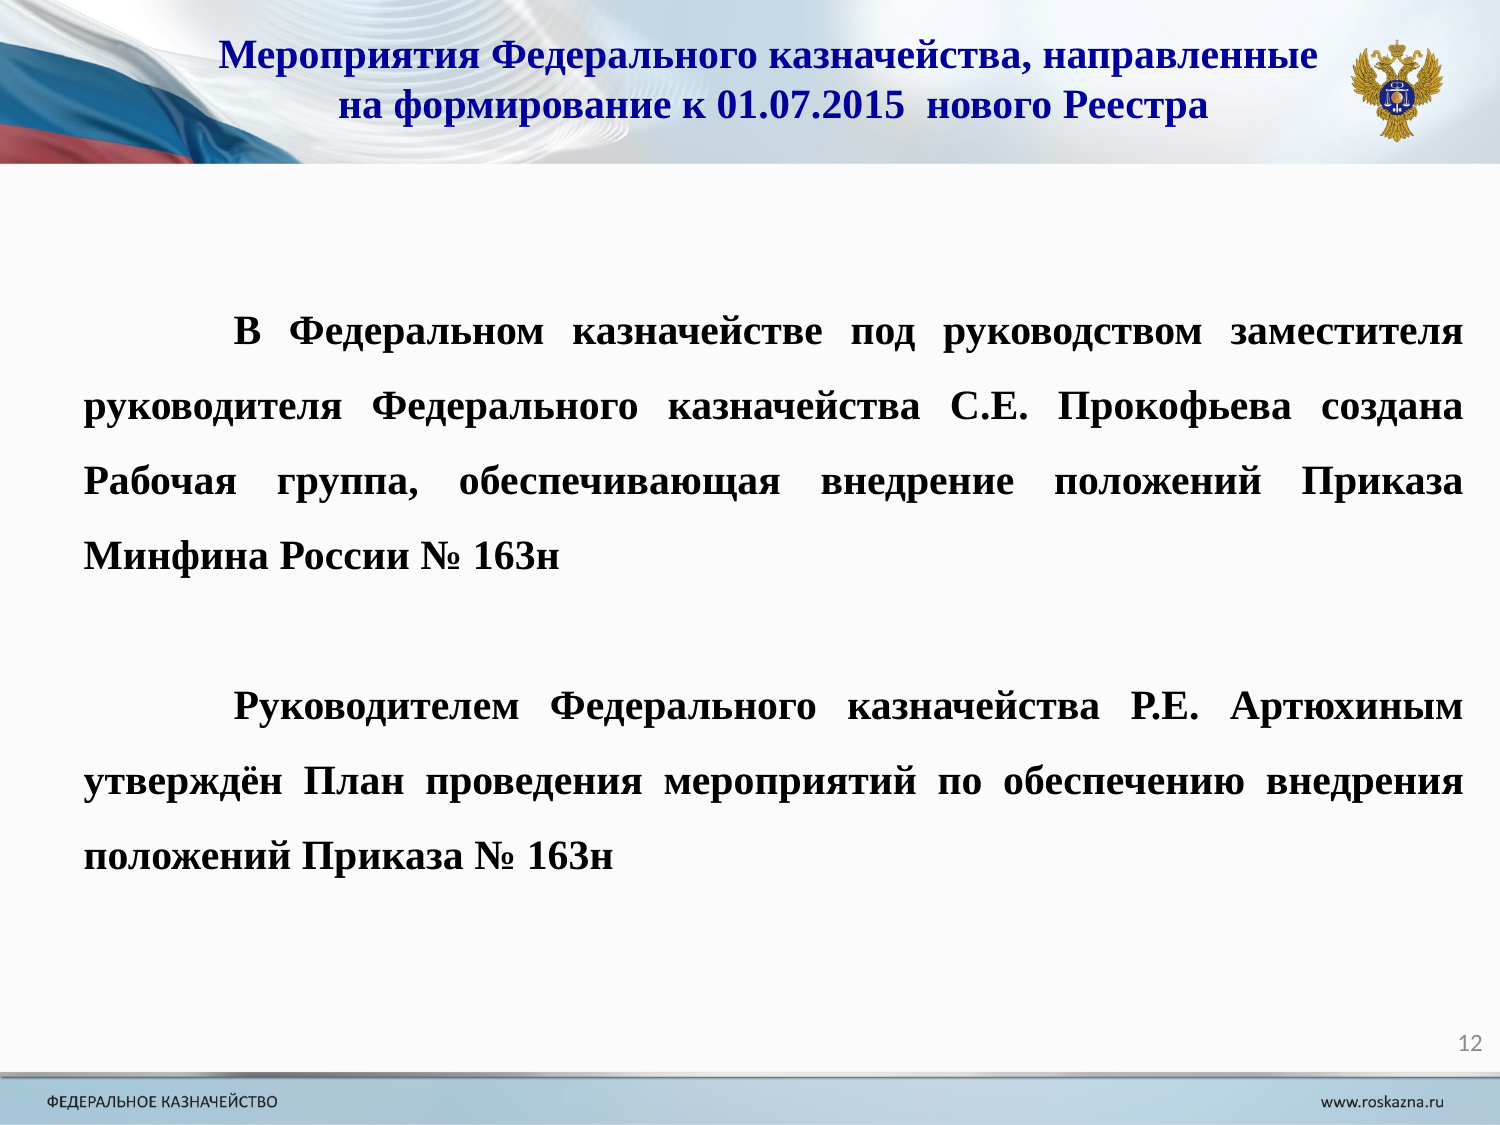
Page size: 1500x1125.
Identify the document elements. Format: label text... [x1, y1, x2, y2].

text_box В Федеральном казначействе под руководством заместителя руководителя Федерального казначейства С.Е. Прокофьева создана Рабочая группа, обеспечивающая внедрение положений Приказа Минфина России № 163н Руководителем Федерального казначейства Р.Е. Артюхиным утверждён План проведения мероприятий по обеспечению внедрения положений Приказа № 163н [68, 270, 1479, 885]
picture [0, 0, 1500, 1125]
slide_number 12 [1148, 1011, 1499, 1072]
text_box Мероприятия Федерального казначейства, направленные на формирование к 01.07.2015 нового Реестра [165, 19, 1382, 134]
